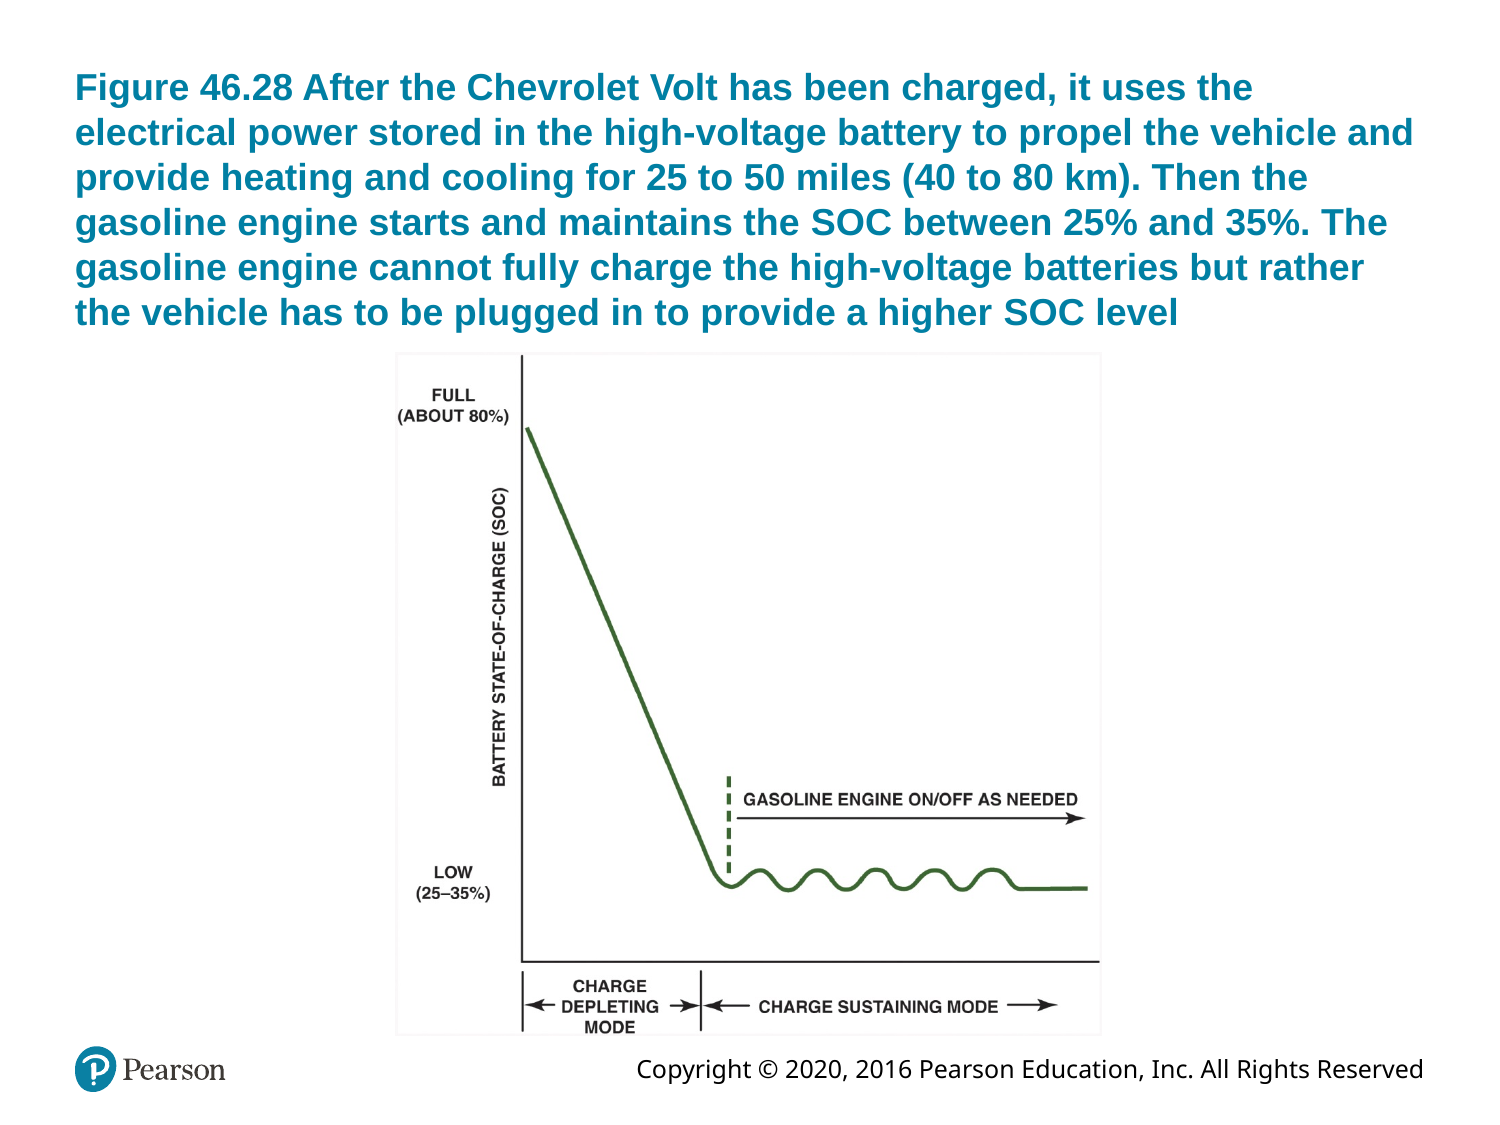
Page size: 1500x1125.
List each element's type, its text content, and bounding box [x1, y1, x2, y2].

title Figure 46.28 After the Chevrolet Volt has been charged, it uses the electrical power stored in the high-voltage battery to propel the vehicle and provide heating and cooling for 25 to 50 miles (40 to 80 km). Then the gasoline engine starts and maintains the S O C between 25% and 35%. The gasoline engine cannot fully charge the high-voltage batteries but rather the vehicle has to be plugged in to provide a higher S O C level [74, 62, 1424, 333]
picture [395, 352, 1103, 1036]
